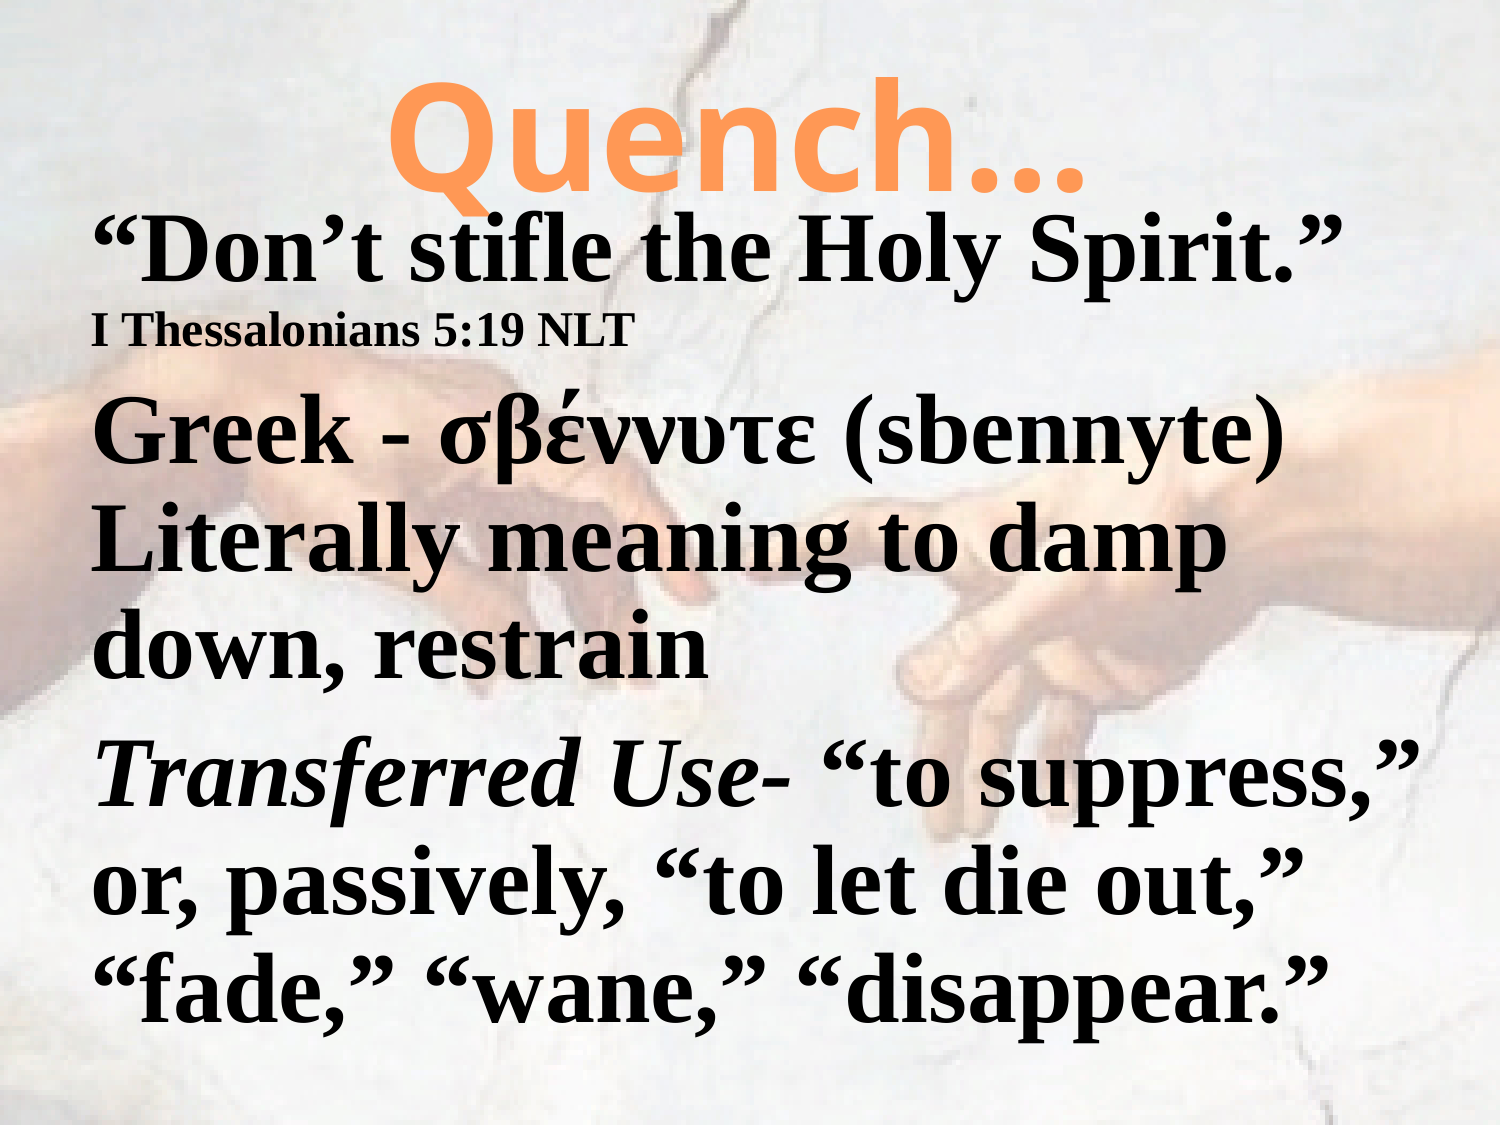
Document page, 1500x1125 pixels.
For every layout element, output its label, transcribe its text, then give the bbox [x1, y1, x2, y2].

list “Don’t stifle the Holy Spirit.” I Thessalonians 5:19 NLT Greek - σβέννυτε (sbennyte) Literally meaning to damp down, restrain Transferred Use- “to suppress,” or, passively, “to let die out,” “fade,” “wane,” “disappear.” [75, 187, 1475, 975]
title Quench… [99, 37, 1375, 187]
picture [0, 0, 1500, 1125]
